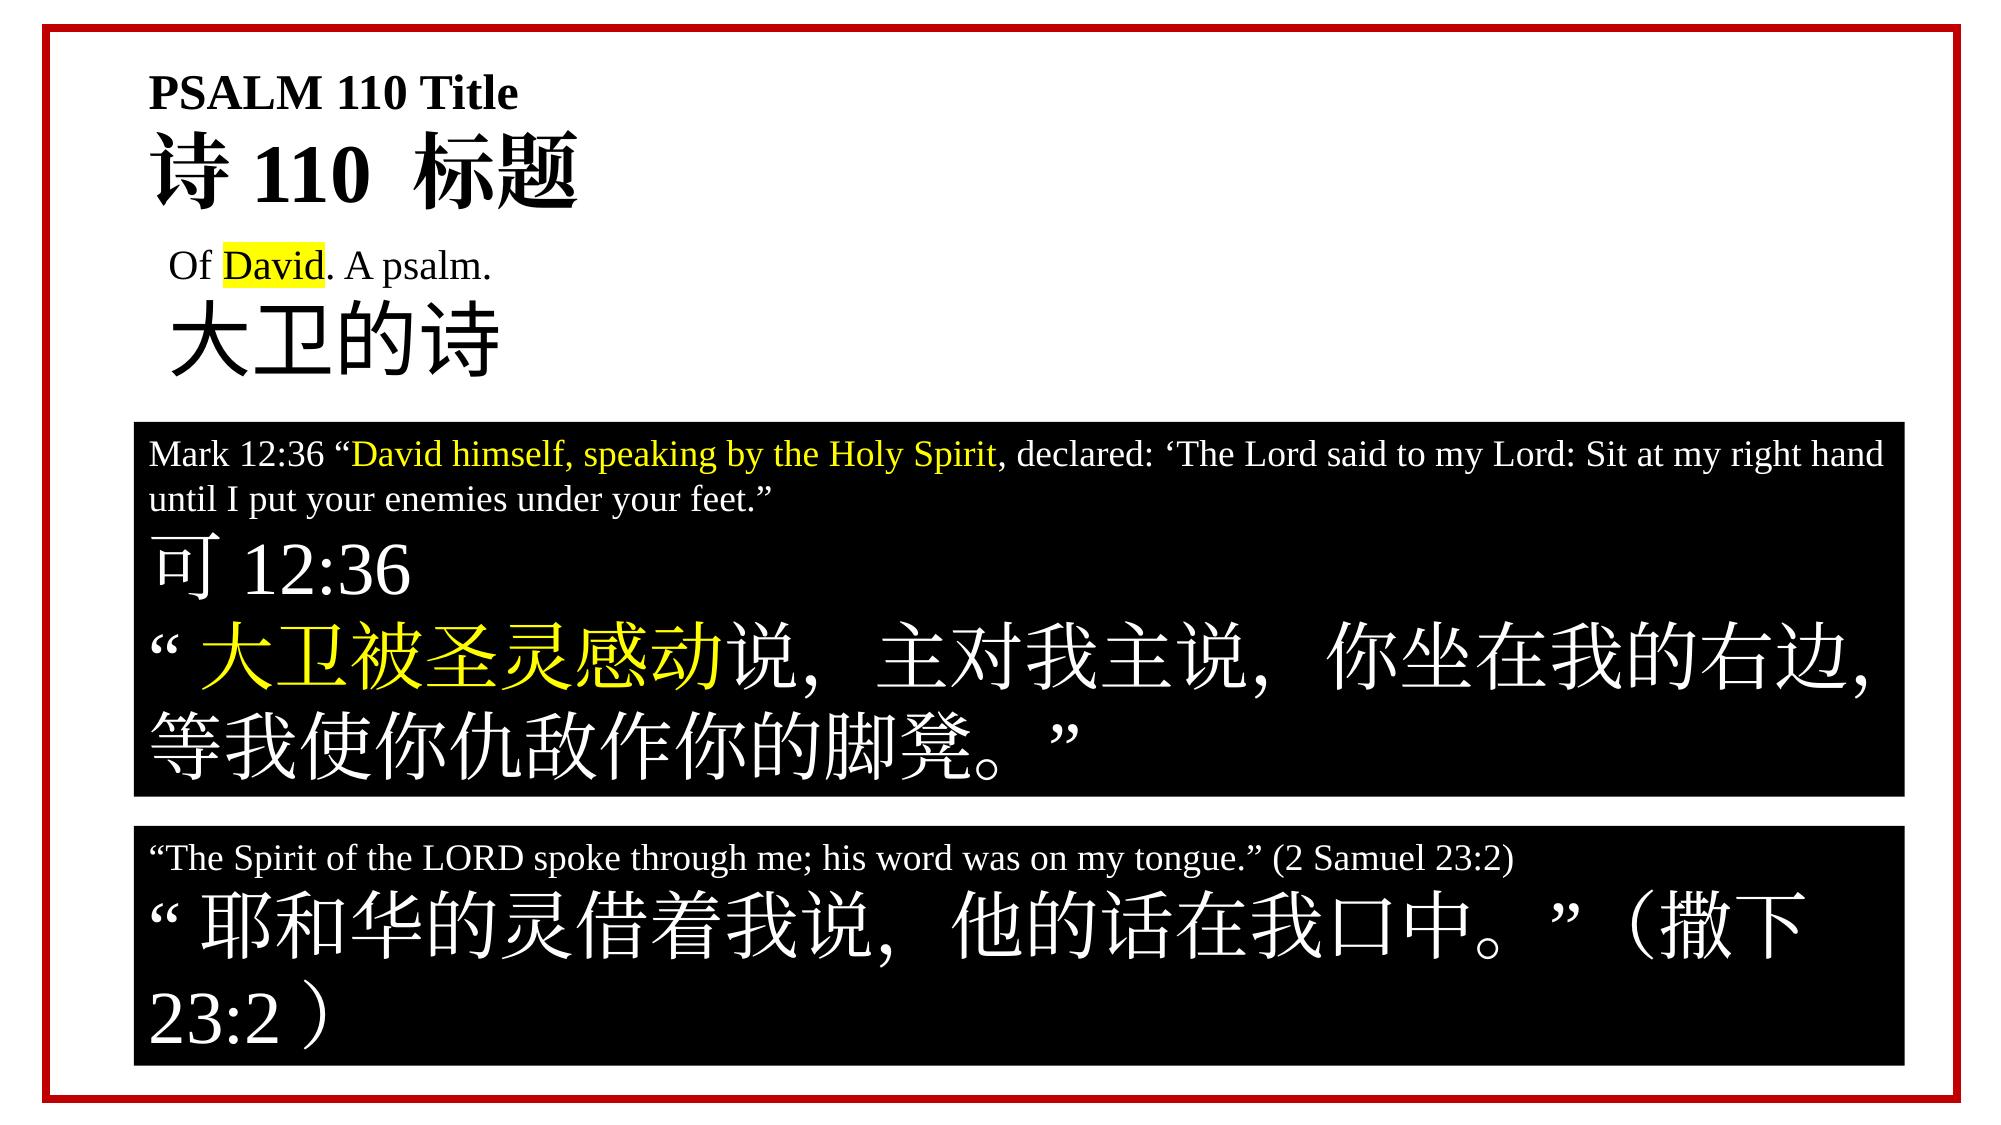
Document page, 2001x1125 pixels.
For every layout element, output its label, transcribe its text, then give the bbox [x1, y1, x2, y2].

text_box “The Spirit of the LORD spoke through me; his word was on my tongue.” (2 Samuel 23:2) “耶和华的灵借着我说，他的话在我口中。”（撒下23:2） [133, 825, 1905, 1066]
text_box [45, 27, 1958, 1100]
text_box Of David. A psalm. 大卫的诗 [153, 230, 1925, 395]
text_box Mark 12:36 “David himself, speaking by the Holy Spirit, declared: ‘The Lord said to my Lord: Sit at my right hand until I put your enemies under your feet.” 可12:36 “大卫被圣灵感动说，主对我主说，你坐在我的右边，等我使你仇敌作你的脚凳。” [133, 421, 1905, 797]
